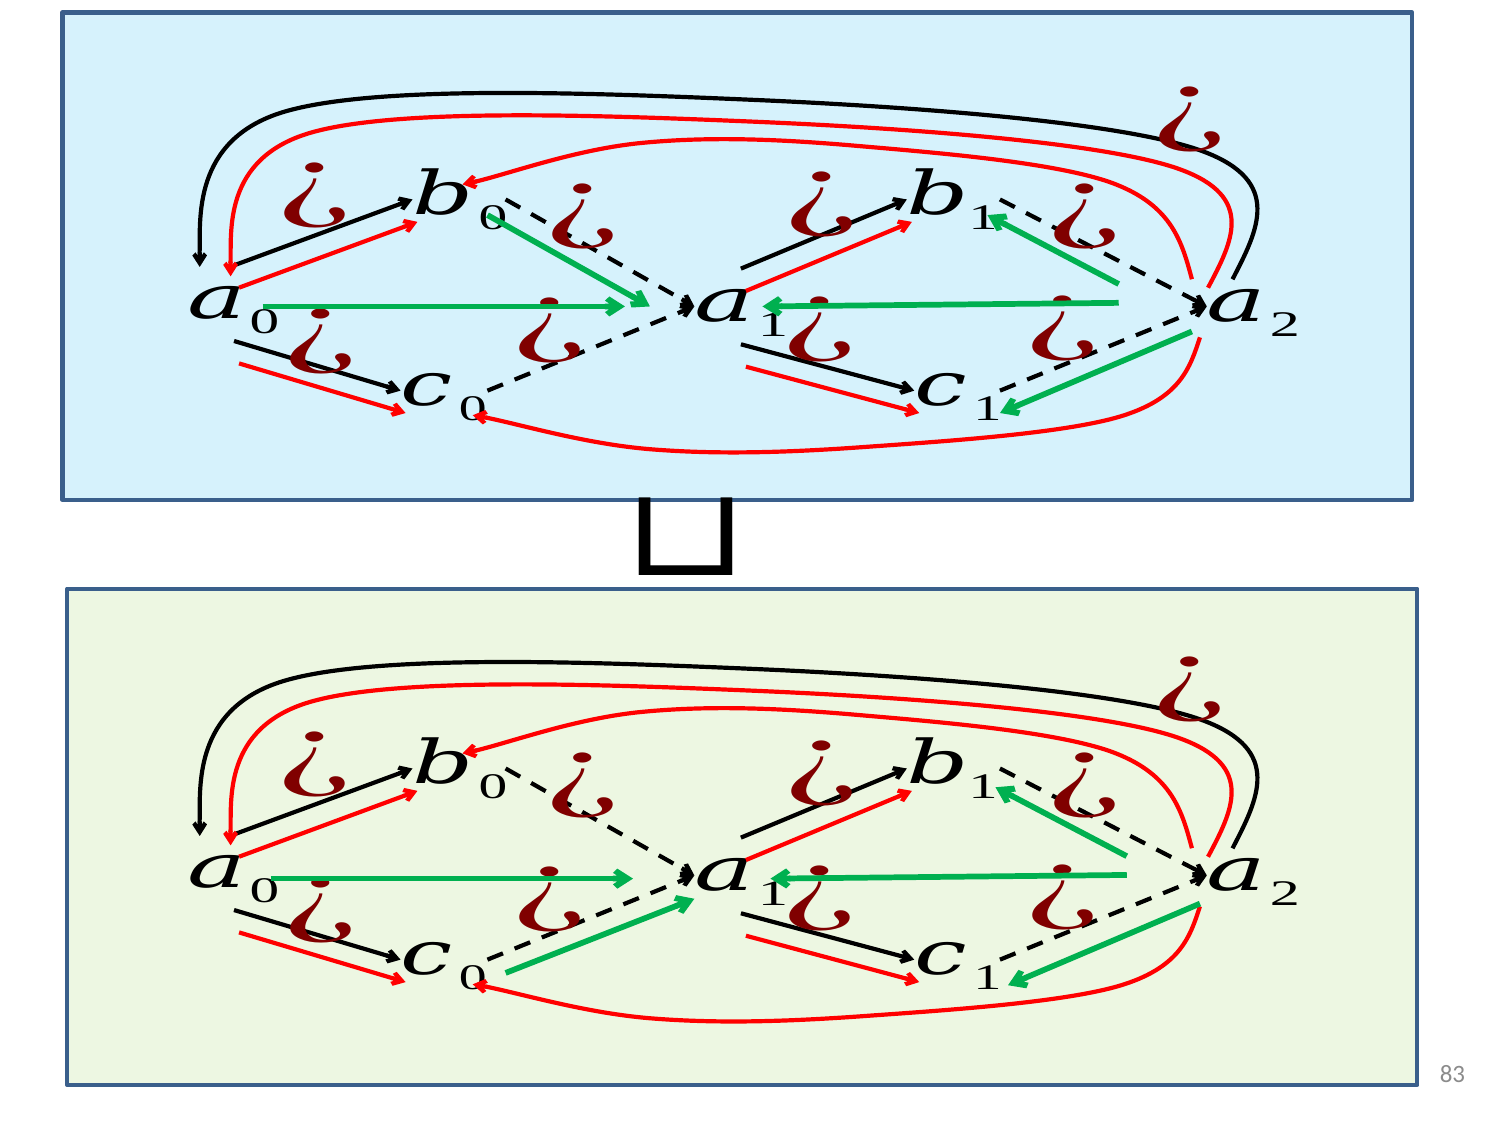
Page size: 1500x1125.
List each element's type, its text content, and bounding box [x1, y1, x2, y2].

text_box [745, 221, 913, 292]
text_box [762, 302, 1119, 307]
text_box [1007, 903, 1201, 986]
text_box [65, 587, 1419, 1087]
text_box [505, 898, 695, 974]
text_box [487, 214, 651, 307]
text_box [745, 366, 920, 414]
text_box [745, 790, 913, 861]
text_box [995, 786, 1128, 857]
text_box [770, 874, 1127, 879]
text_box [238, 932, 406, 983]
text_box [987, 214, 1120, 285]
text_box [745, 935, 920, 983]
slide_number 83 [1130, 1042, 1481, 1103]
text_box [238, 221, 418, 288]
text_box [999, 331, 1193, 414]
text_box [238, 790, 418, 857]
text_box [565, 438, 1003, 455]
text_box [560, 1006, 1013, 1024]
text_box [238, 363, 406, 414]
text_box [187, 649, 1301, 998]
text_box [187, 80, 1301, 429]
text_box [60, 10, 1414, 502]
